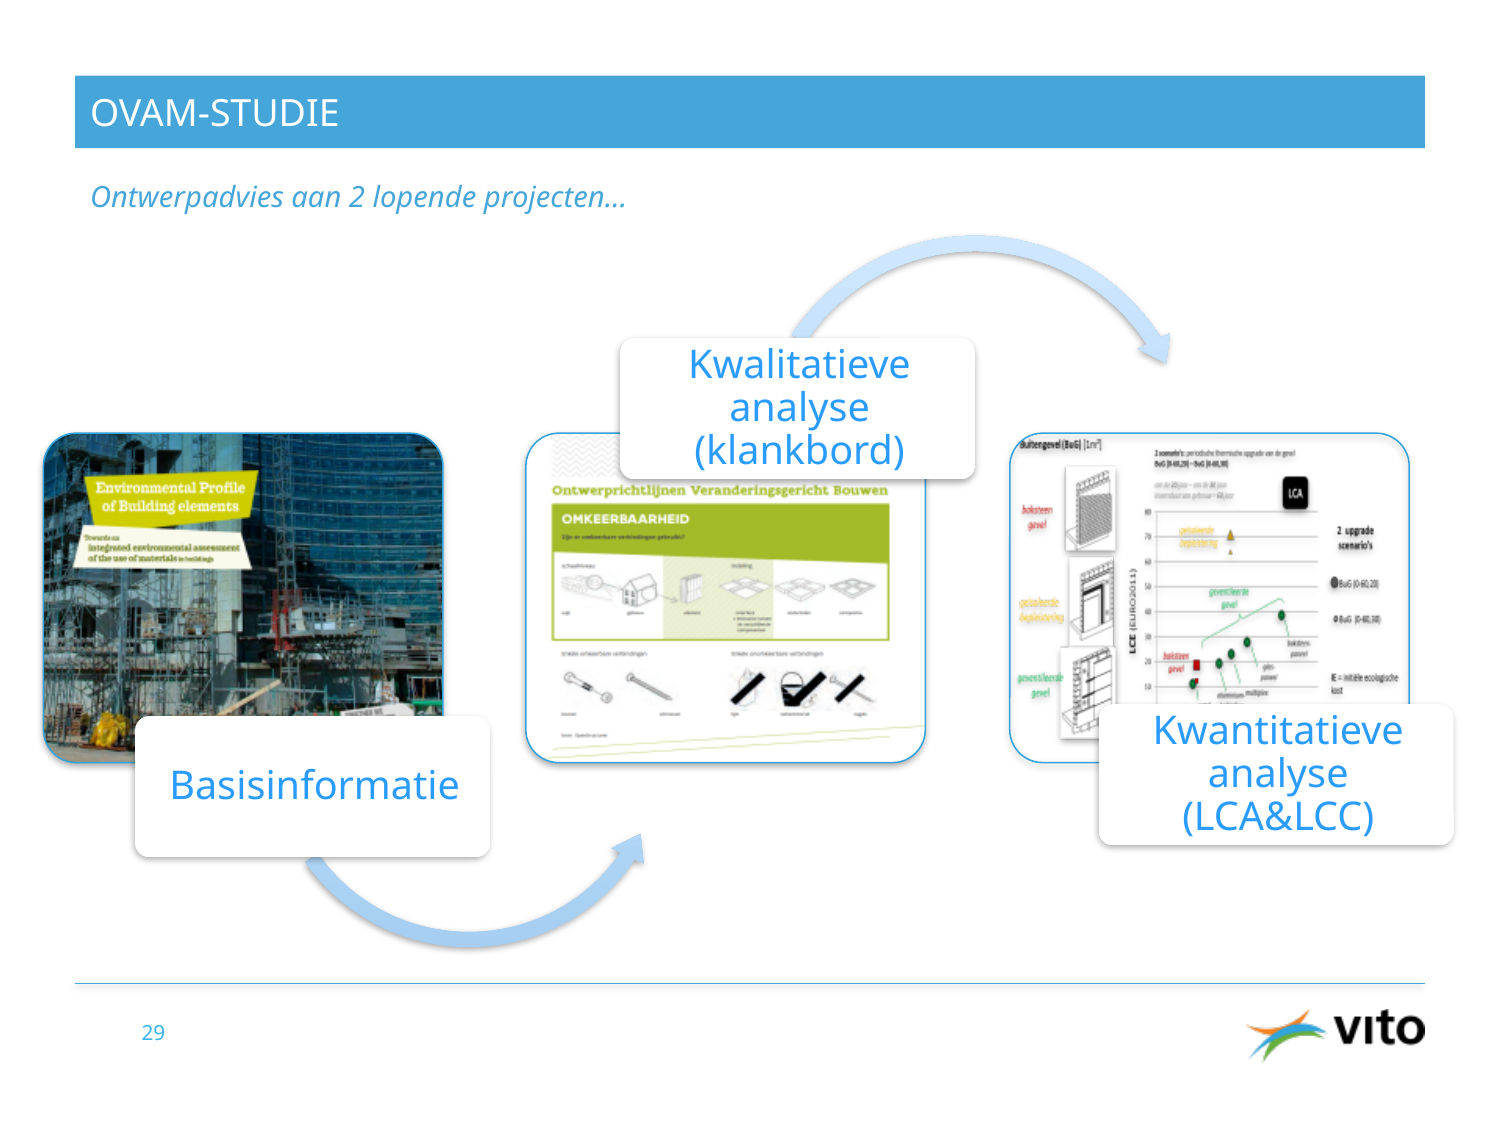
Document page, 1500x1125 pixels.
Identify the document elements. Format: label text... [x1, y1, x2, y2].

slide_number 29 [76, 1004, 181, 1064]
list Ontwerpadvies aan 2 lopende projecten… [75, 171, 1425, 253]
title OVAM-studie [75, 75, 1425, 149]
picture [1245, 1009, 1425, 1063]
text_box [9, 255, 1487, 941]
